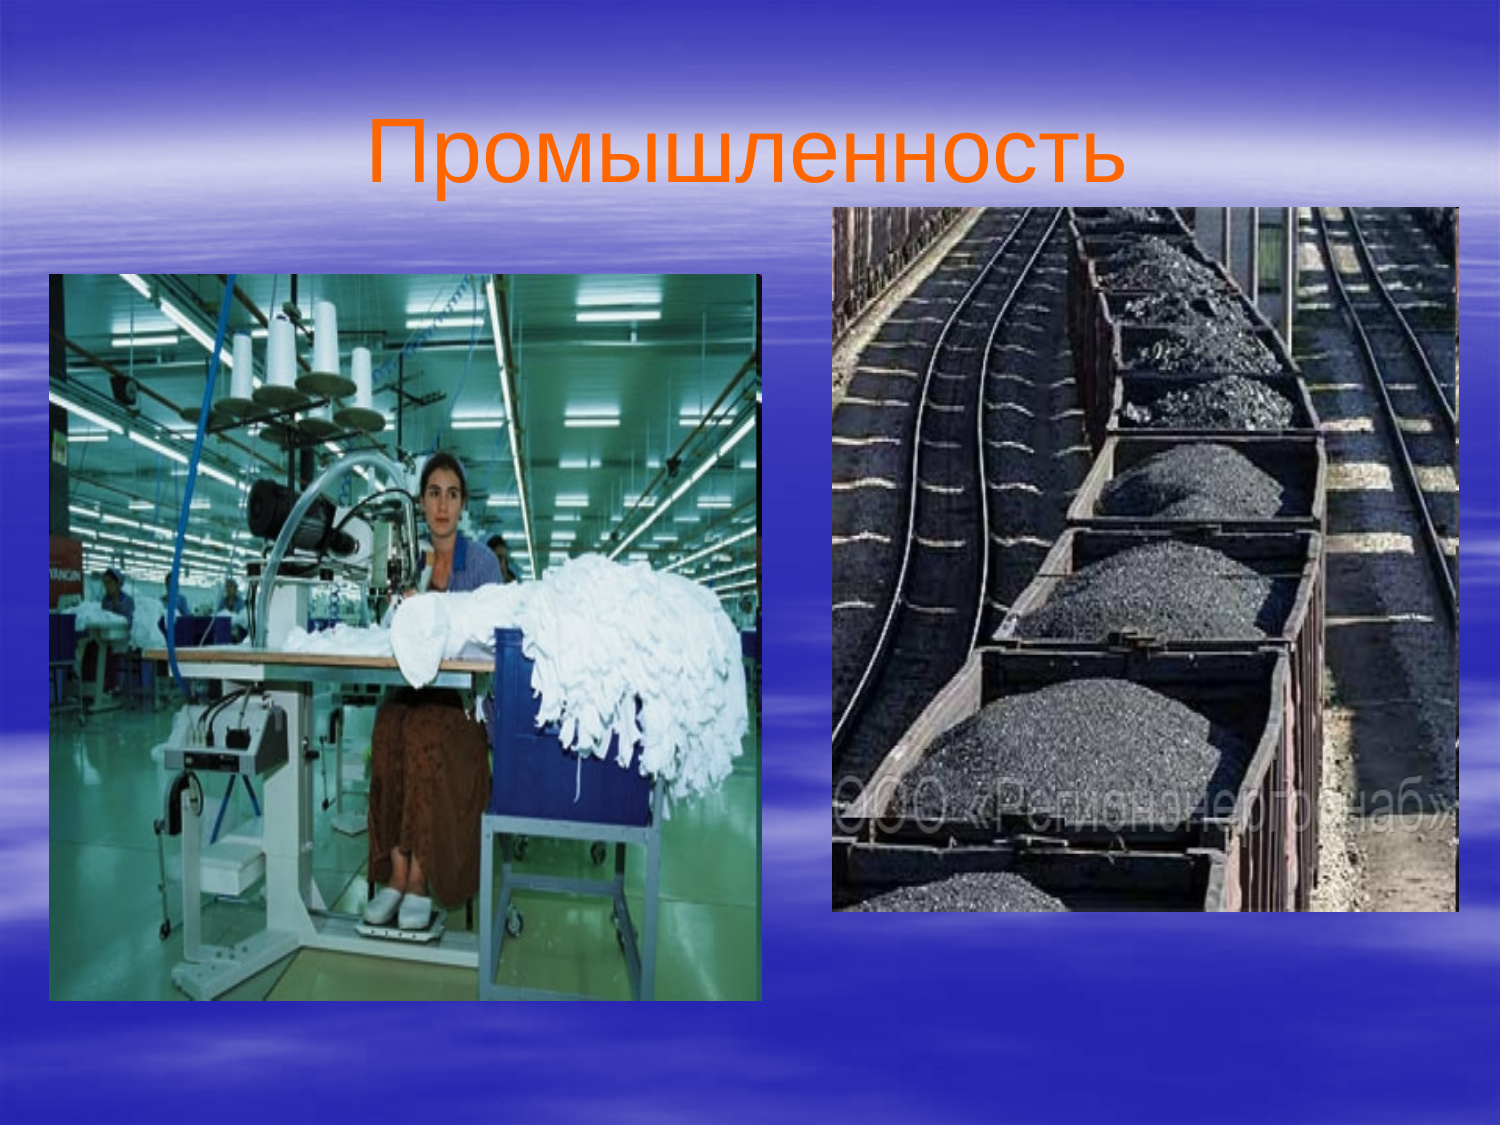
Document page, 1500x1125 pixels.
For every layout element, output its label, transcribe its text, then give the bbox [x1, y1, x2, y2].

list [49, 274, 762, 1001]
picture [832, 207, 1460, 912]
title Промышленность [49, 37, 1446, 256]
